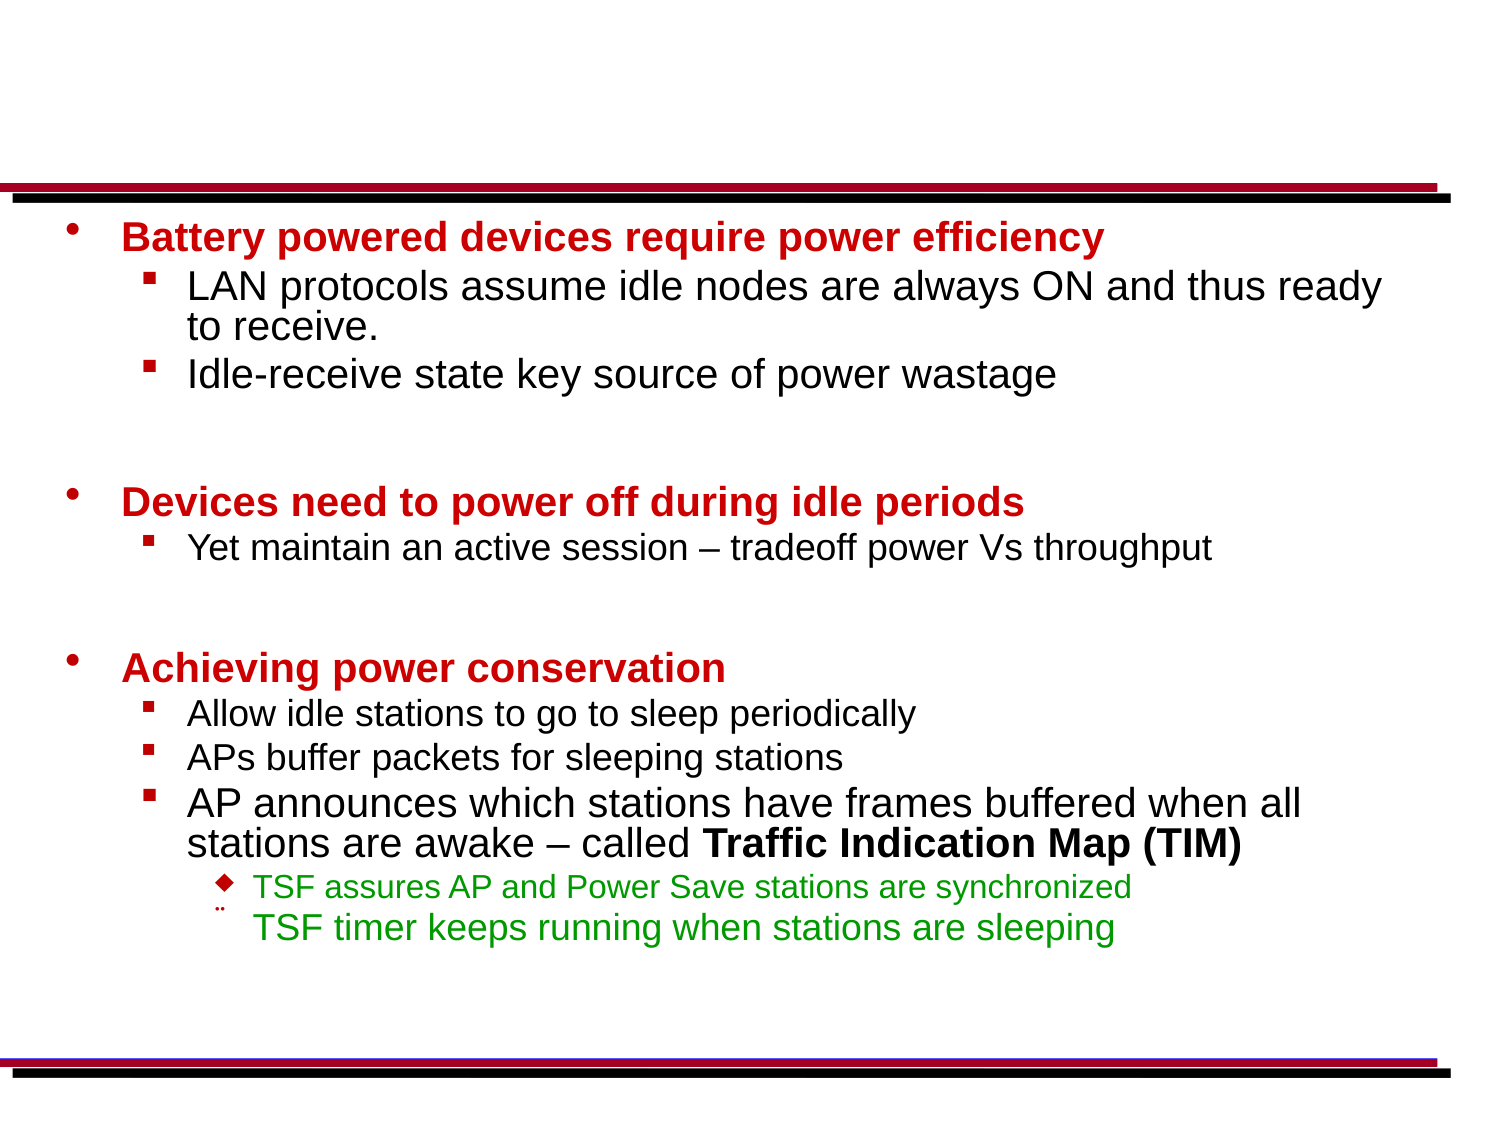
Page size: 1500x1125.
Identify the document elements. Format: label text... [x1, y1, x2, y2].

title [50, 0, 1425, 200]
list Battery powered devices require power efficiency LAN protocols assume idle nodes are always ON and thus ready to receive. Idle-receive state key source of power wastage Devices need to power off during idle periods Yet maintain an active session – tradeoff power Vs throughput Achieving power conservation Allow idle stations to go to sleep periodically APs buffer packets for sleeping stations AP announces which stations have frames buffered when all stations are awake – called Traffic Indication Map (TIM) TSF assures AP and Power Save stations are synchronized TSF timer keeps running when stations are sleeping [50, 212, 1425, 1050]
